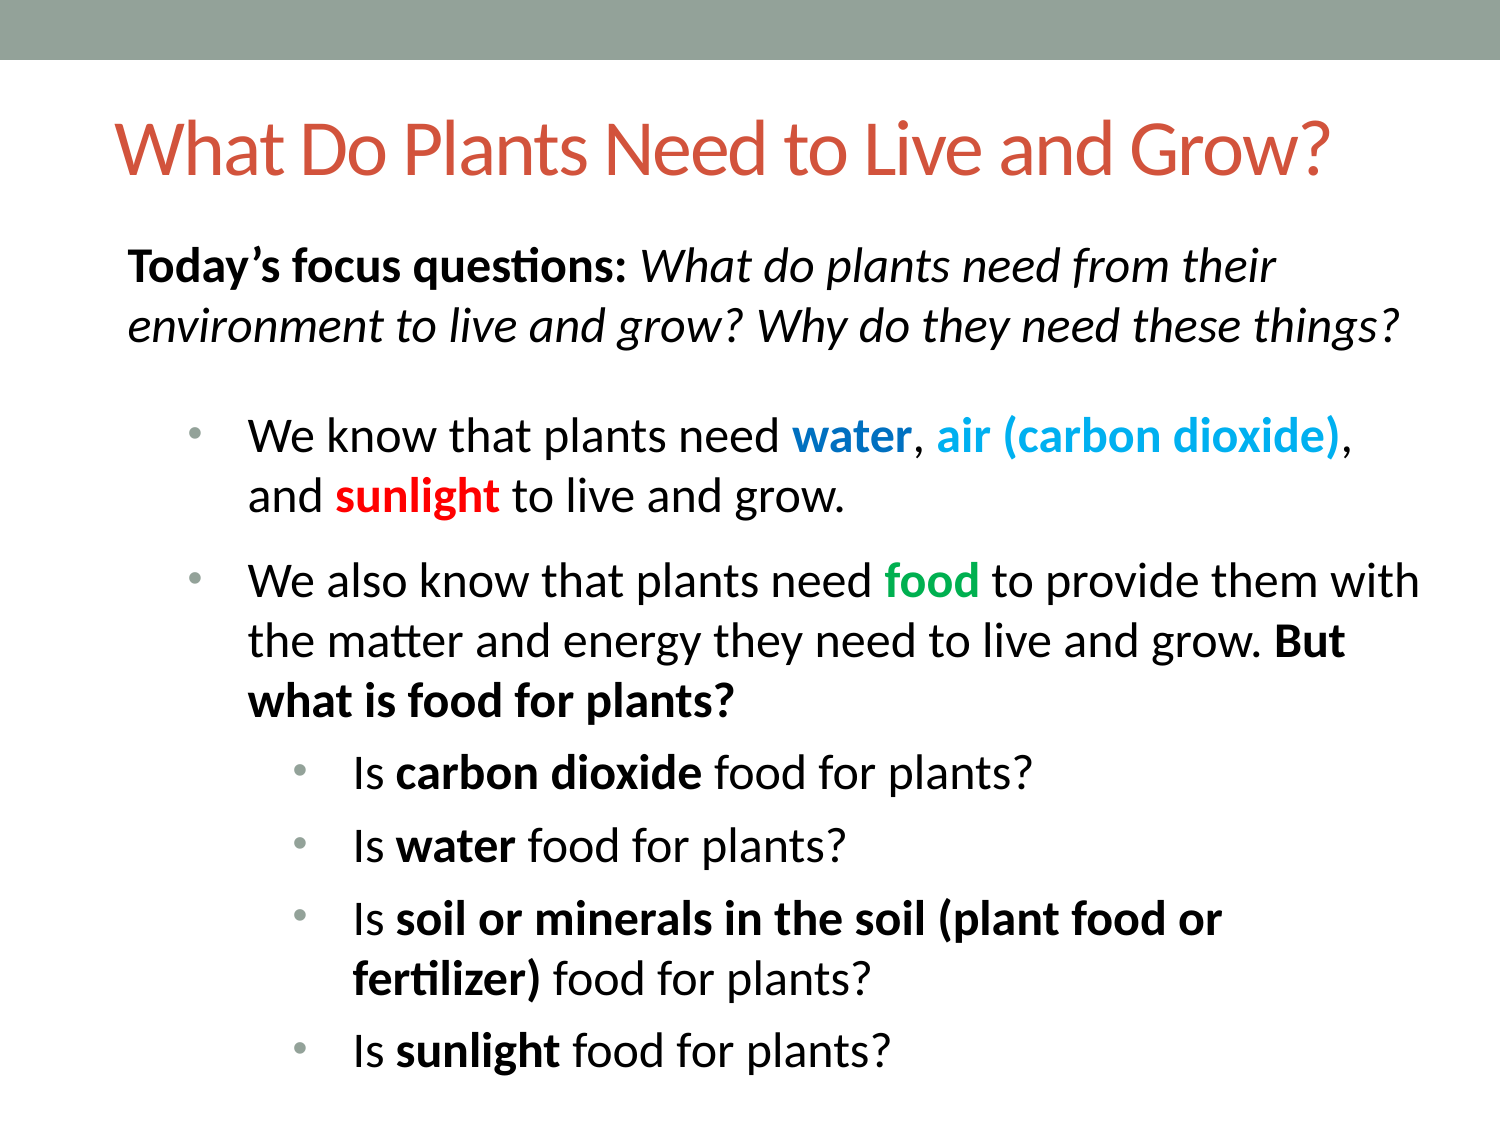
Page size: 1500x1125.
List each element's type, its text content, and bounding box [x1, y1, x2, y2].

title What Do Plants Need to Live and Grow? [99, 87, 1413, 200]
list Today’s focus questions: What do plants need from their environment to live and grow? Why do they need these things? We know that plants need water, air (carbon dioxide), and sunlight to live and grow. We also know that plants need food to provide them with the matter and energy they need to live and grow. But what is food for plants? Is carbon dioxide food for plants? Is water food for plants? Is soil or minerals in the soil (plant food or fertilizer) food for plants? Is sunlight food for plants? [112, 224, 1438, 1088]
